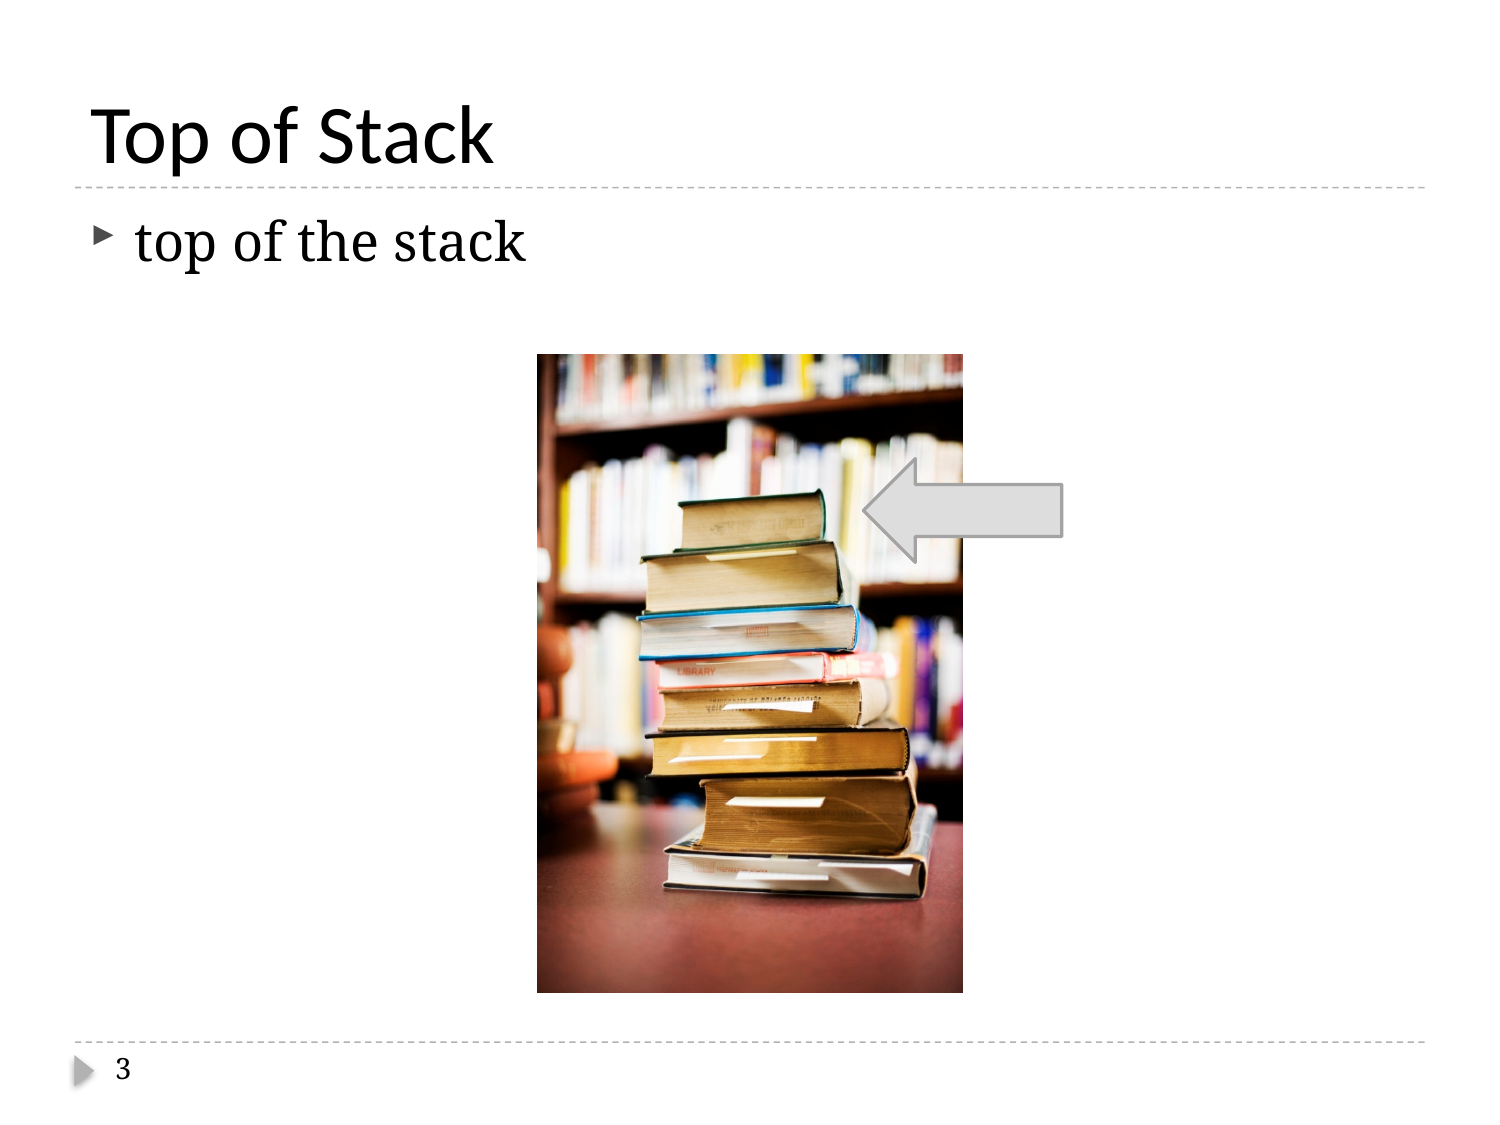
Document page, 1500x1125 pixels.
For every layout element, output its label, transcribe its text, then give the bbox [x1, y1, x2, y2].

list top of the stack [75, 200, 1425, 1010]
text_box [968, 482, 1064, 539]
title Top of Stack [75, 24, 1425, 188]
slide_number 3 [100, 1042, 426, 1103]
picture [537, 354, 963, 993]
